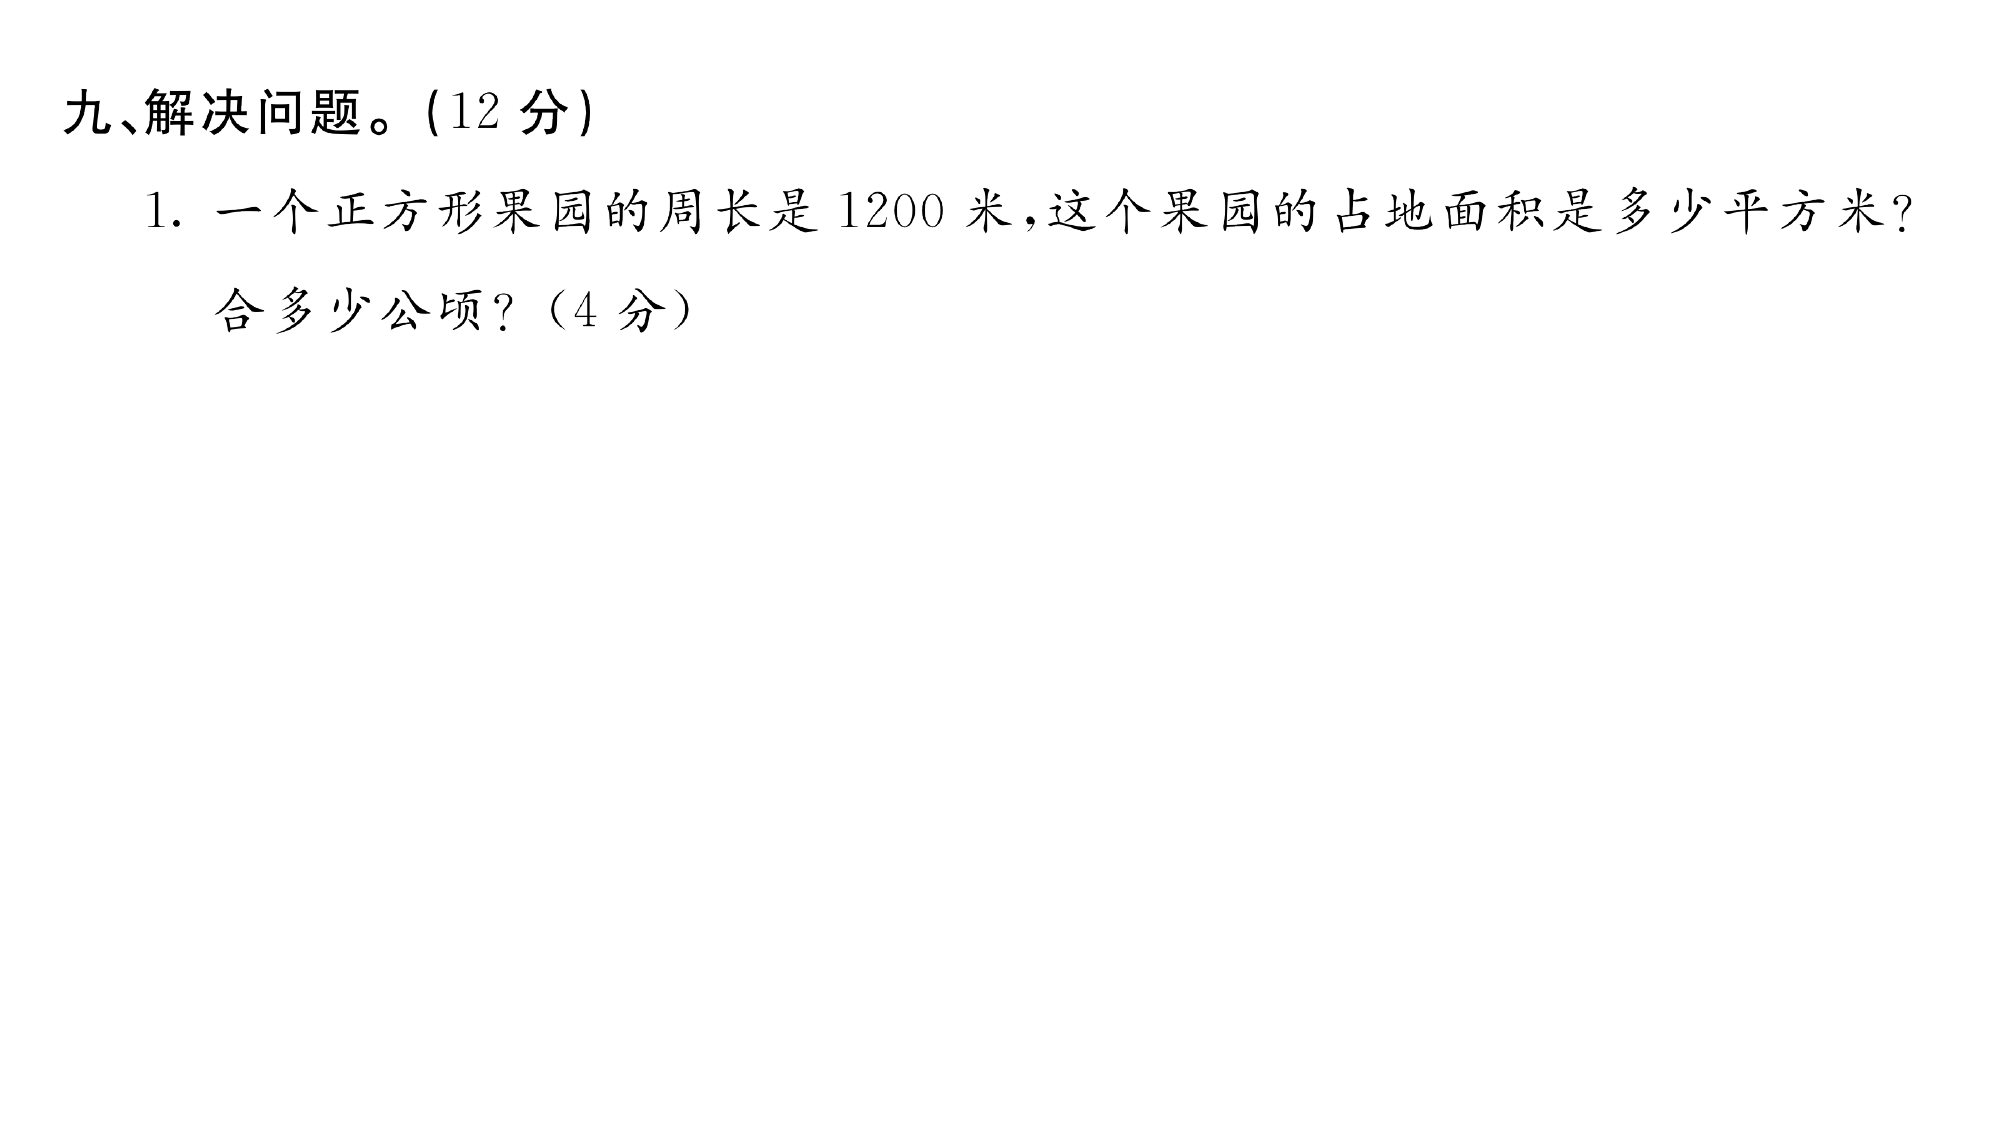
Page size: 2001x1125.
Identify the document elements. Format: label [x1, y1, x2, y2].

picture [58, 58, 1949, 660]
